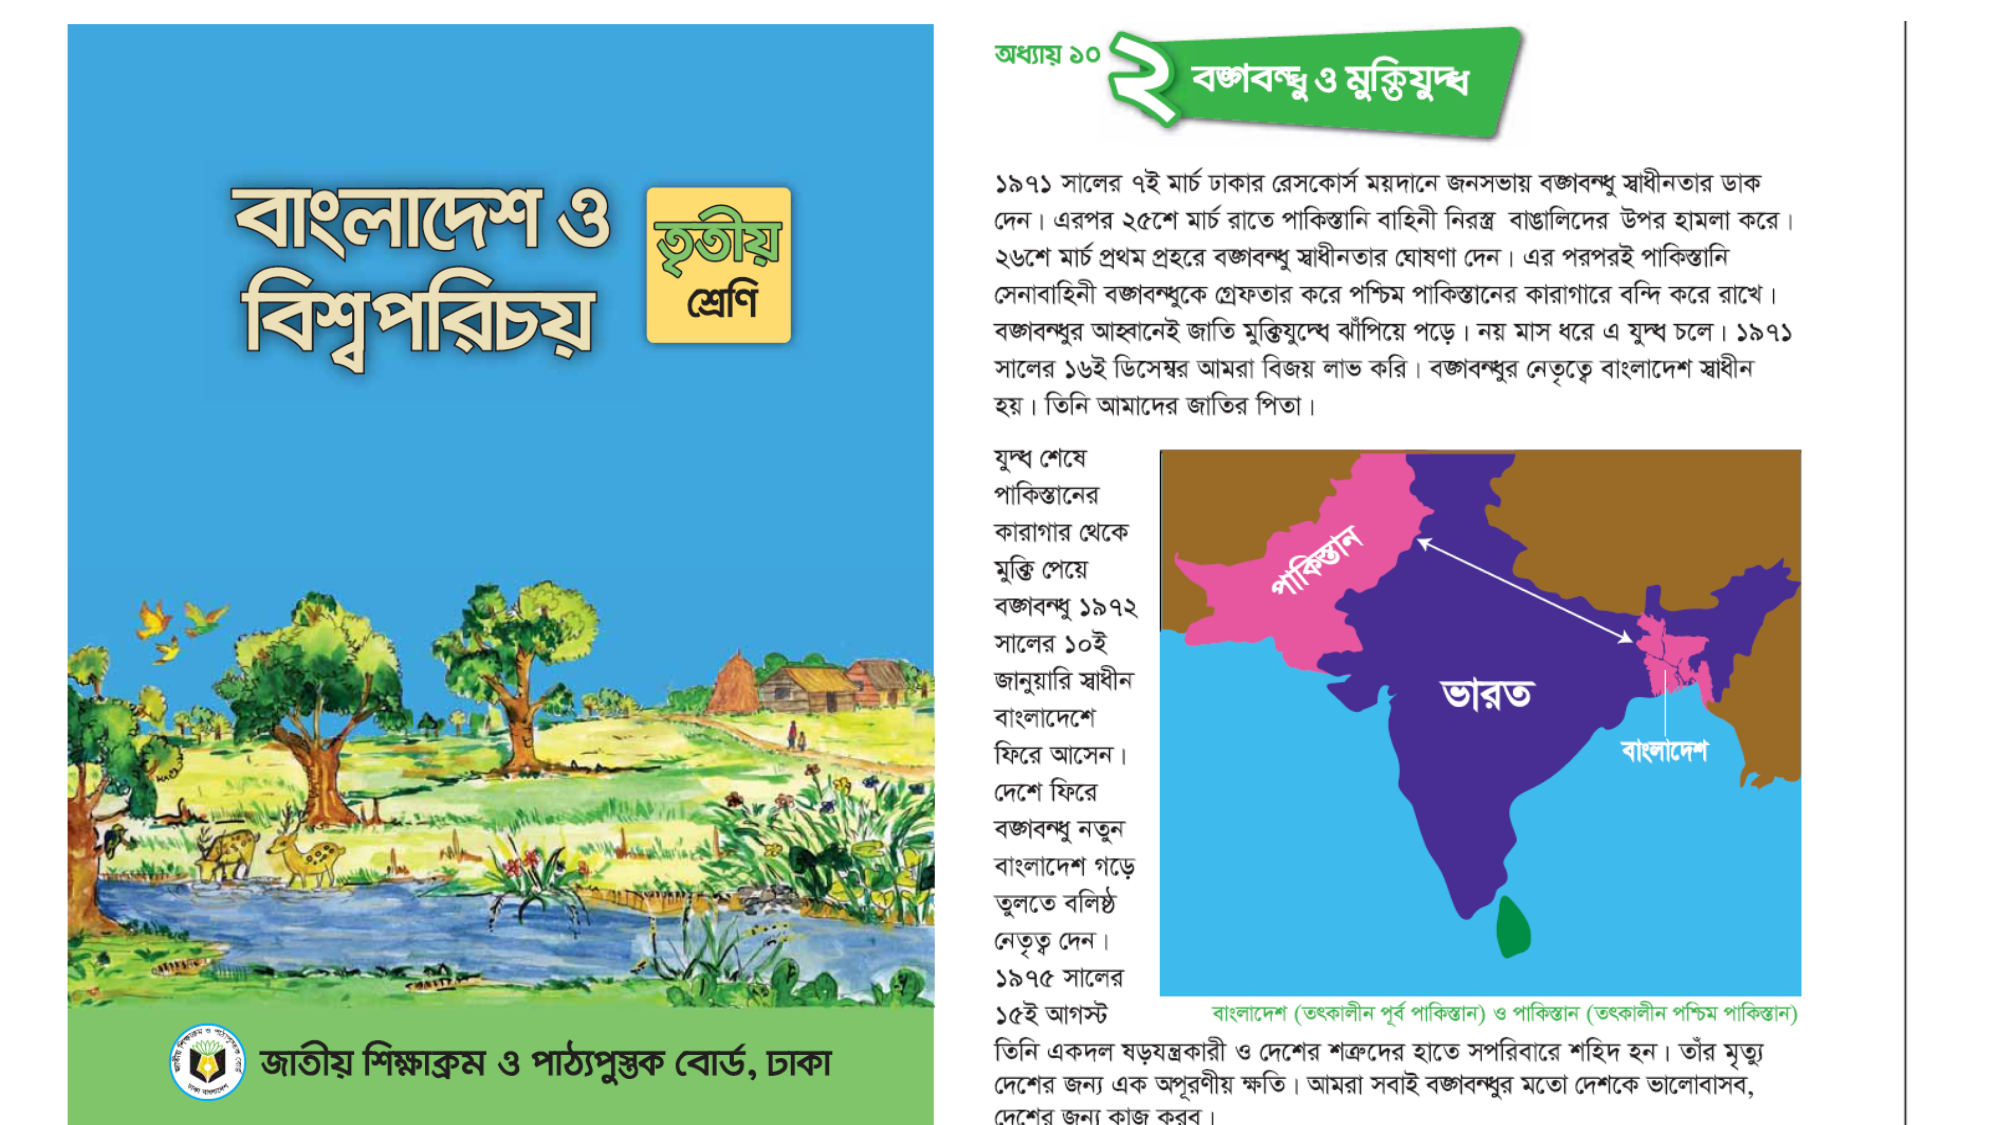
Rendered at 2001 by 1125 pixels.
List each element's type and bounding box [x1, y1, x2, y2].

picture [961, 21, 1915, 1125]
picture [56, 21, 937, 1125]
